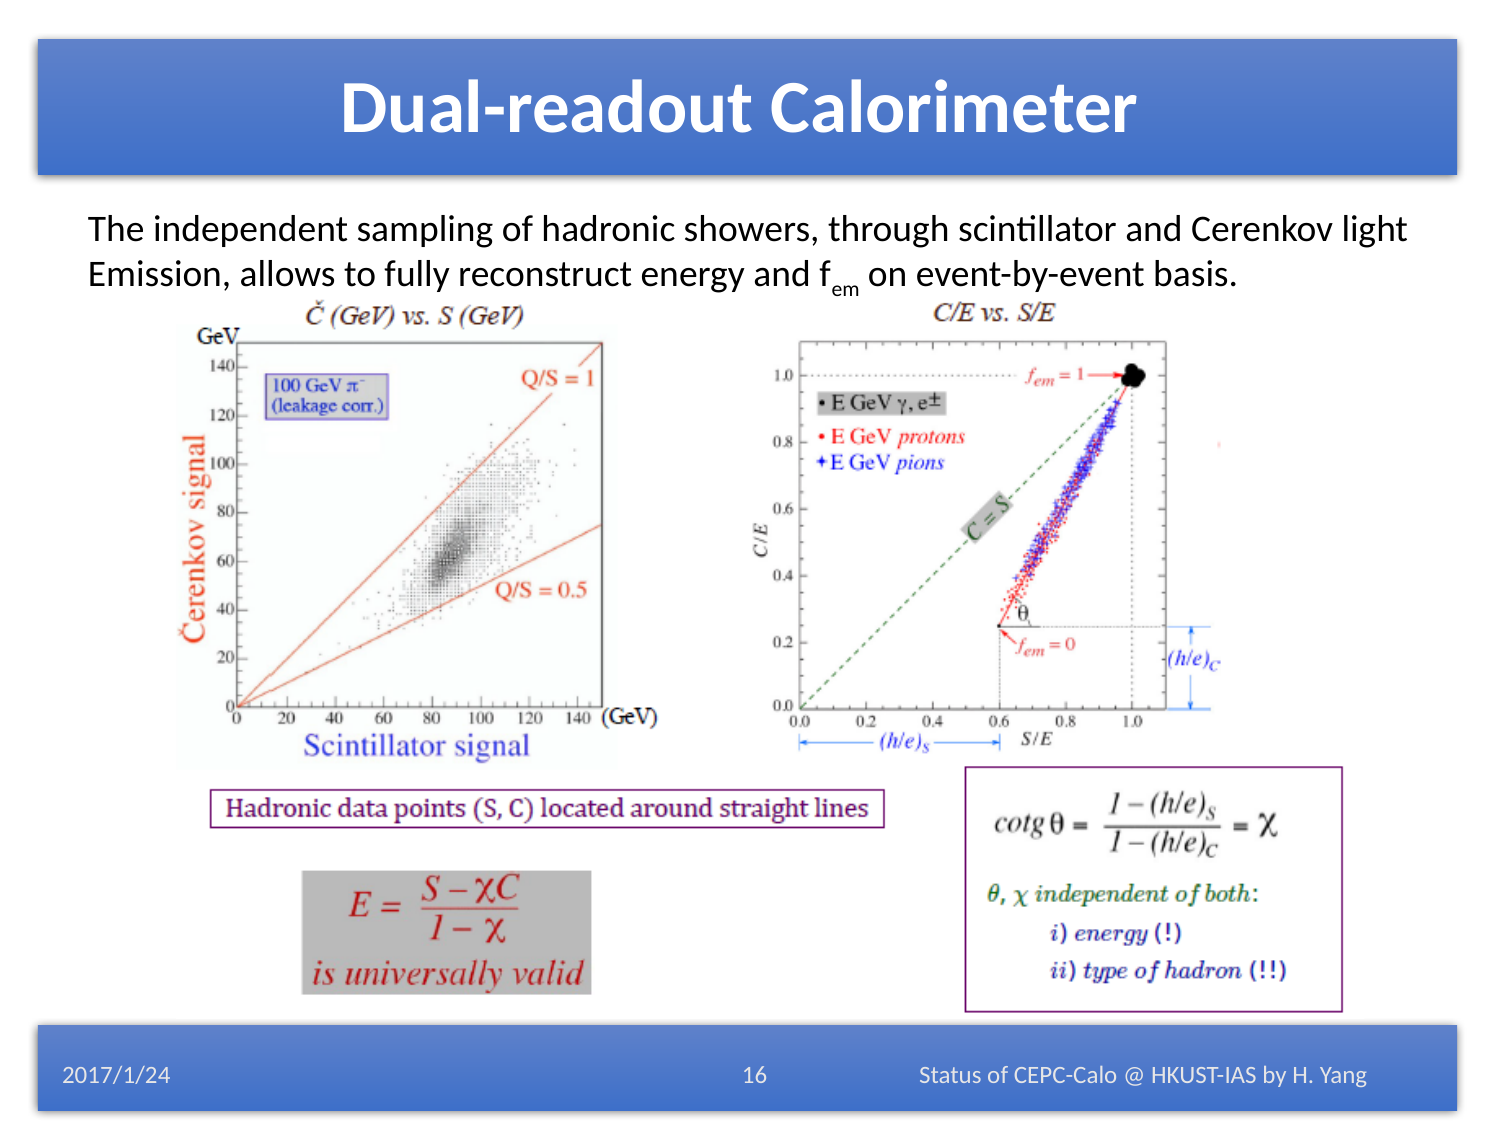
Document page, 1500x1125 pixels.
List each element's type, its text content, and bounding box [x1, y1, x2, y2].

footer Status of CEPC-Calo @ HKUST-IAS by H. Yang [890, 1043, 1397, 1104]
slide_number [47, 1043, 385, 1104]
picture [175, 297, 1365, 1019]
text_box The independent sampling of hadronic showers, through scintillator and Cerenkov light Emission, allows to fully reconstruct energy and fem on event-by-event basis. [73, 196, 1433, 308]
slide_number 16 [444, 1043, 783, 1104]
text_box Dual-readout Calorimeter [65, 60, 1416, 155]
